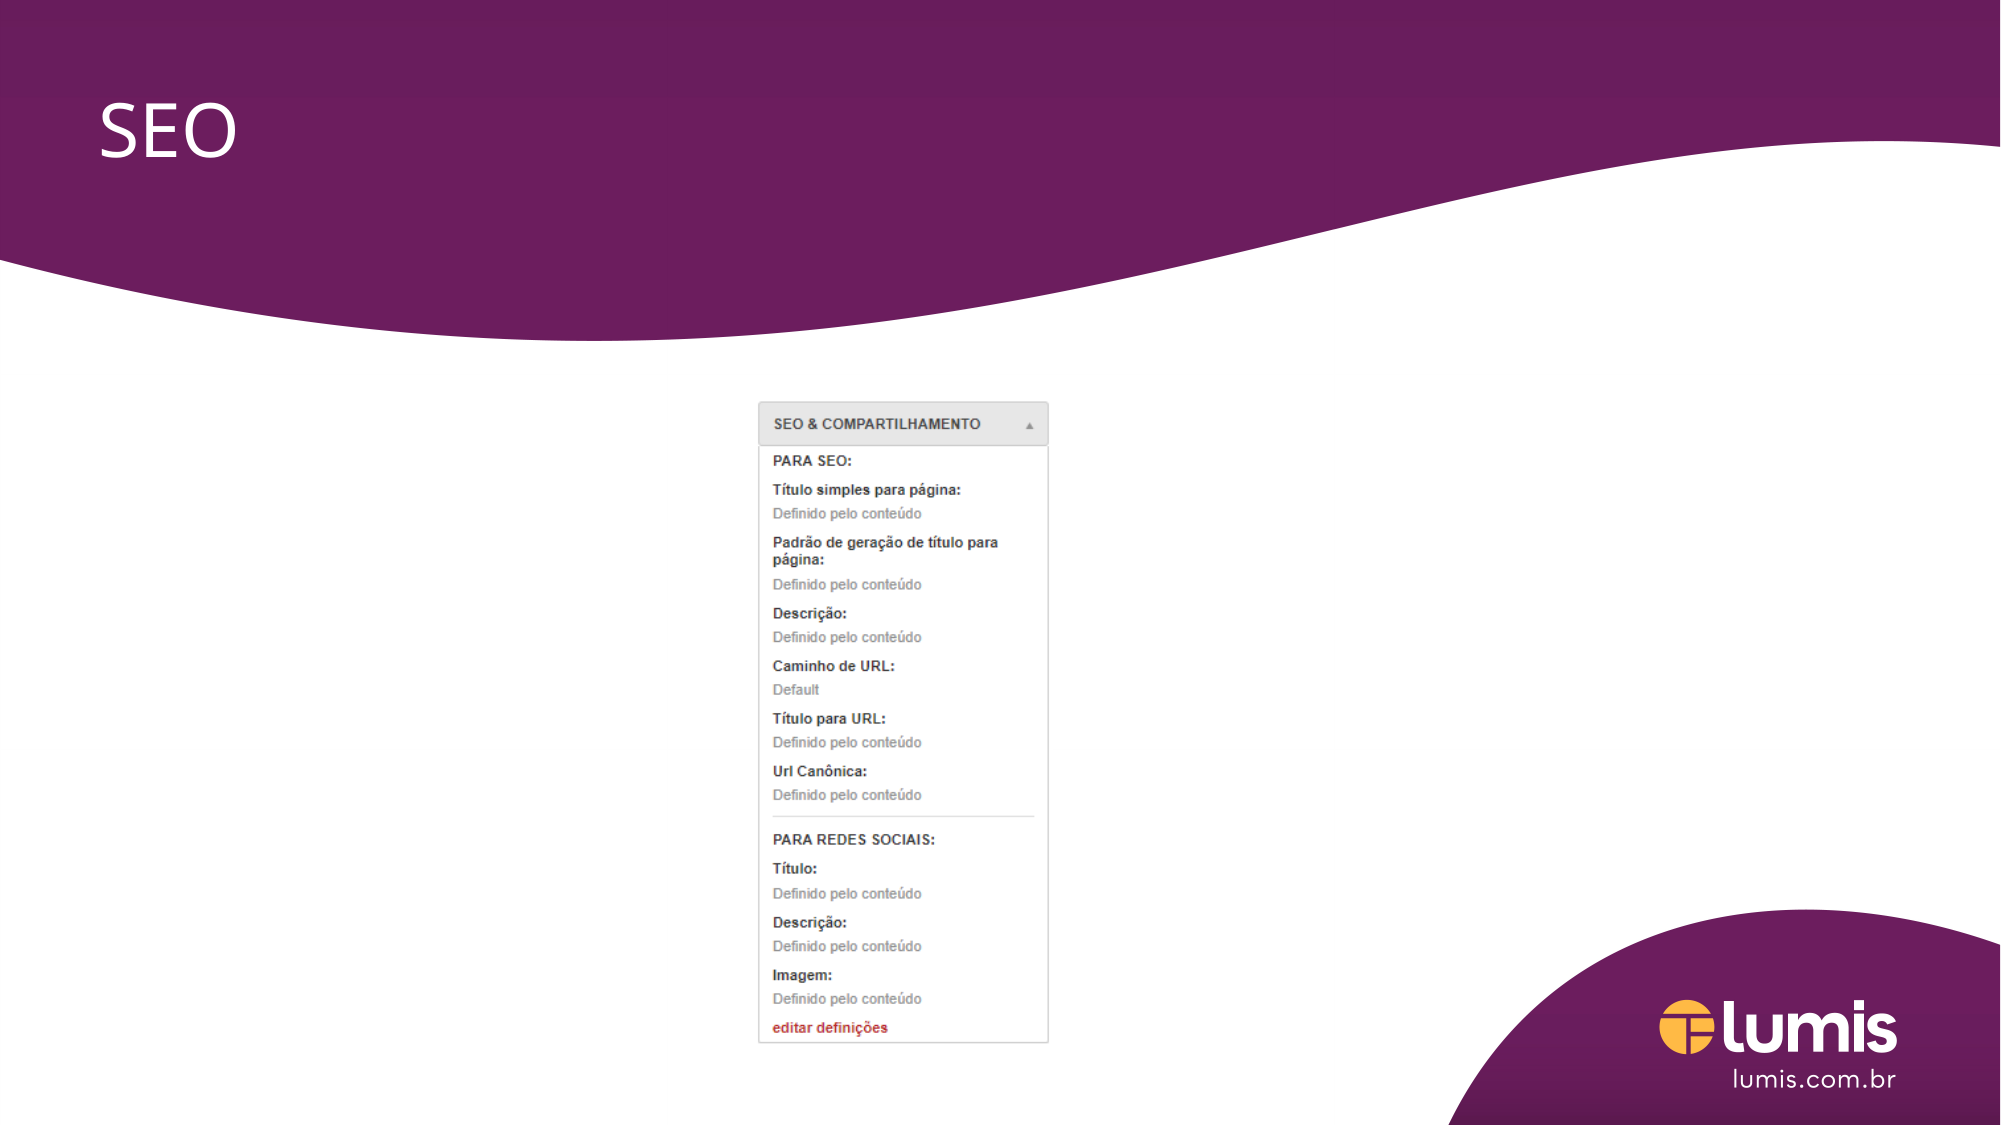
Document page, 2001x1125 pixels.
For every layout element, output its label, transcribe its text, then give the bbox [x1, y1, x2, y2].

title SEO [83, 84, 1809, 303]
picture [0, 0, 2001, 1125]
